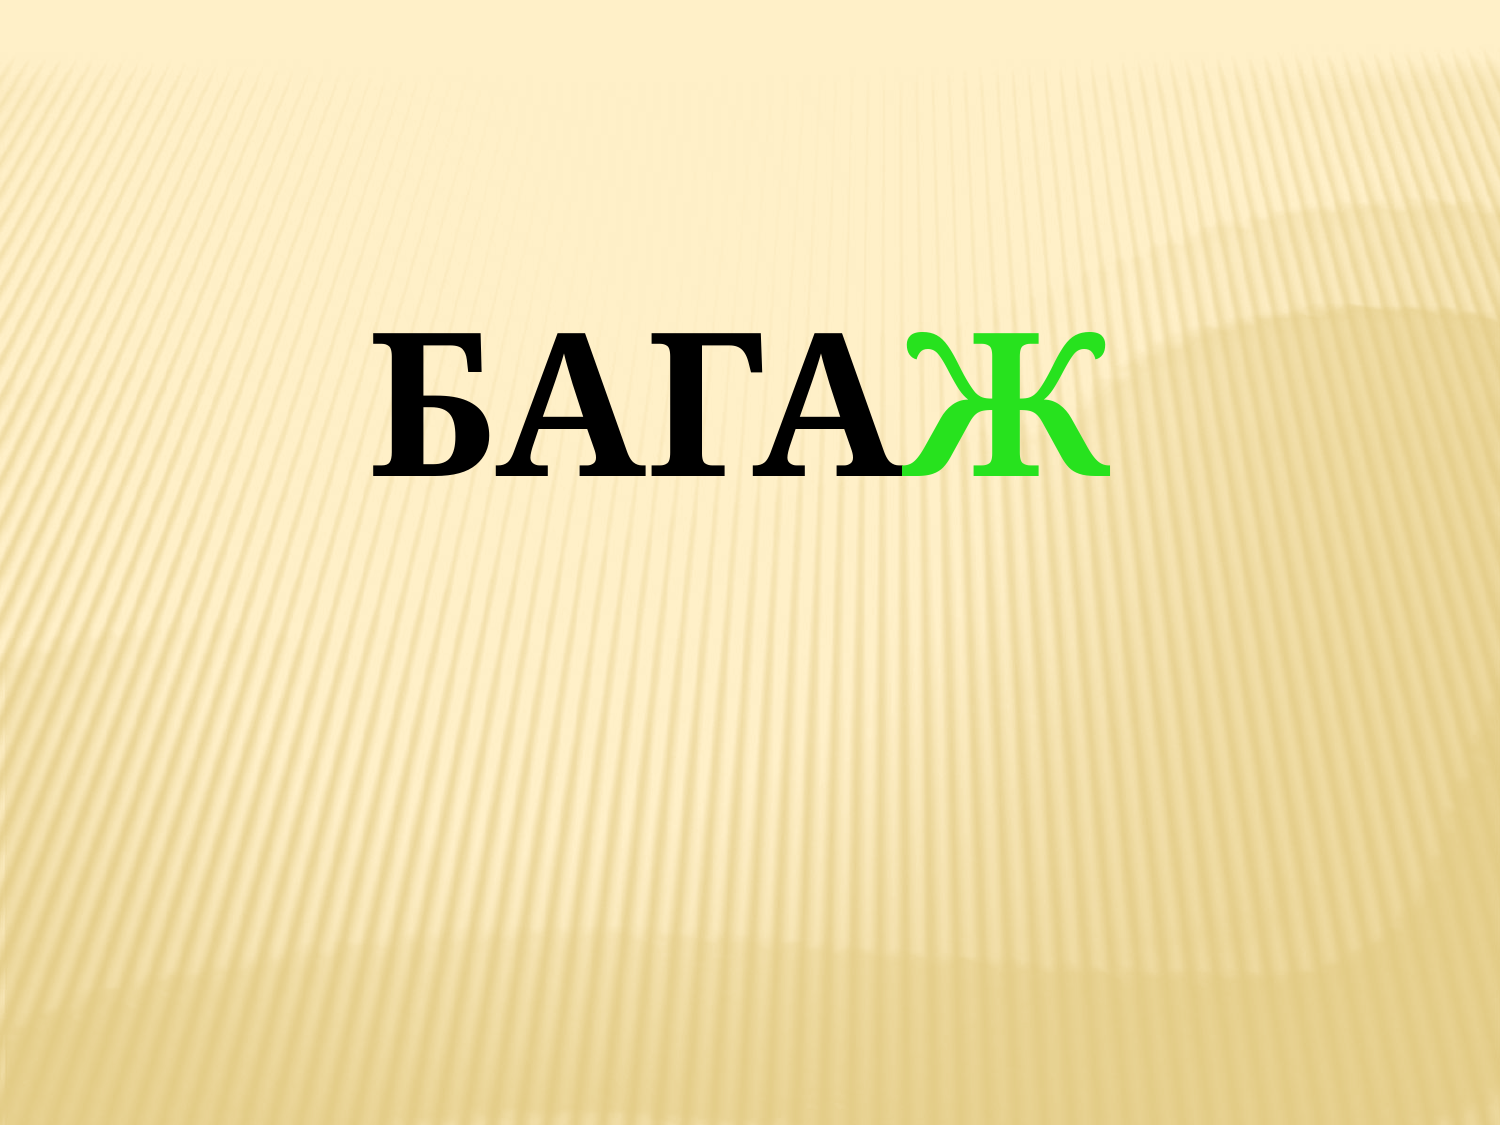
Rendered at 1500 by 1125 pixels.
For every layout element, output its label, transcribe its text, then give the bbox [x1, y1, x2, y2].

text_box БАГАЖ [128, 269, 1348, 525]
